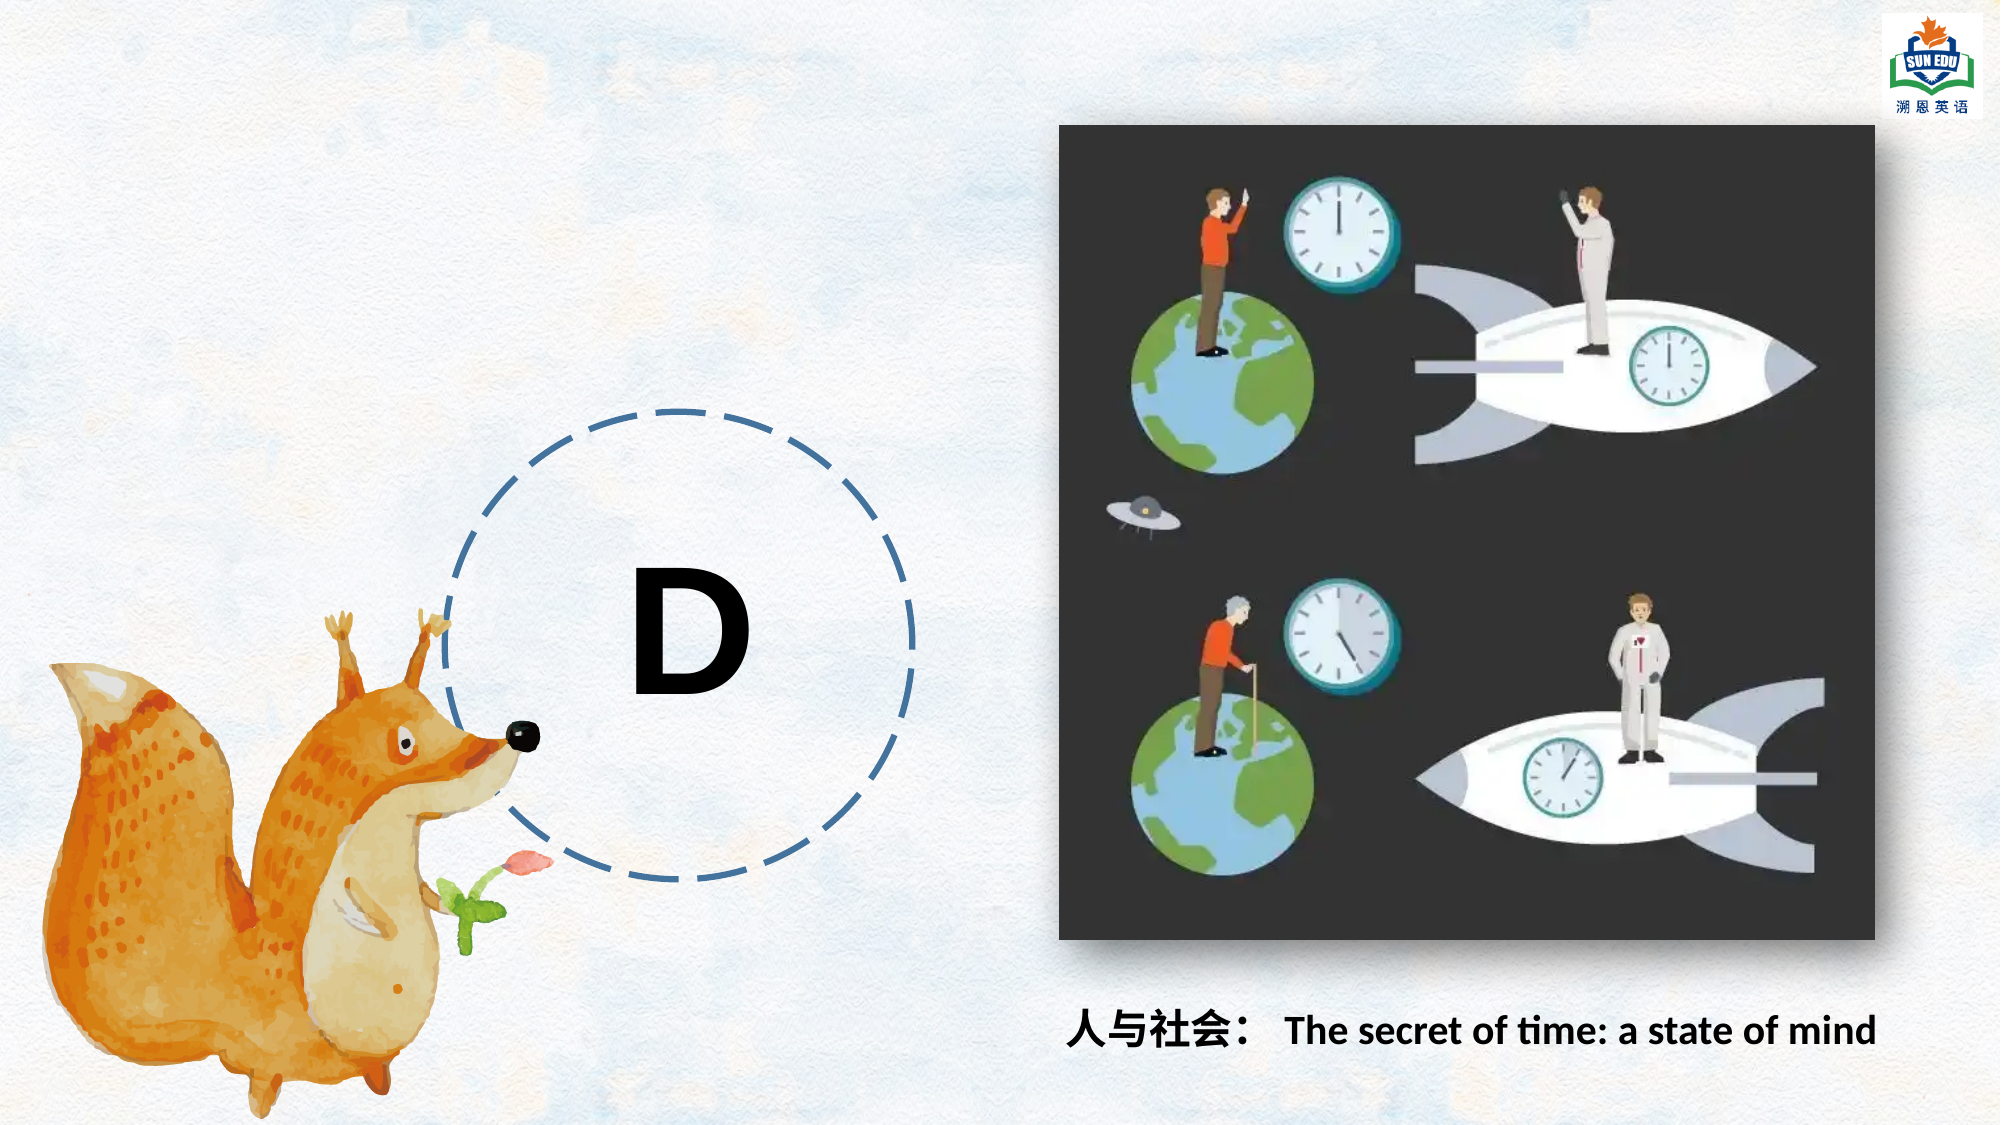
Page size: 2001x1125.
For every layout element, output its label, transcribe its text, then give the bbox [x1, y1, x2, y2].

picture [1882, 13, 1983, 119]
text_box D [610, 503, 733, 739]
picture [39, 608, 574, 1125]
picture [1058, 125, 1875, 940]
text_box 人与社会：The secret of time: a state of mind [1050, 995, 1912, 1061]
text_box The 18th century German philosopher Immanuel Kant lived very firmly in a world of time. He was so strict about routine that his fellow citizens of Koenigsberg could set their watches by his afternoon walk. However, in his philosophical work, Kant was doubtful about time. He believed time is created by the human mind. Out there beyond our minds, there is no time. It's simply a “category” of our minds that helps us to perceive objects and order our experience. The flexibility of our time perception(感知) supports Kant's doubt. We all know time is not a fixed phenomenon but seems to pass at different speeds in different situations. For example, it seems to go slowly when we travel to unfamiliar places, or when we are bored or in pain. It seems to speed up when we're absorbed, such as when we play music or paint. Our perception of time can change in a dramatic way. Perhaps, at least once in your life, you've had what is called a “Time Expansion Experience(TEE),” when seconds have stretched out into minutes. TEEs happen most frequently in accidents where perception becomes more intense than normal and thus people notice more details. In accident situations, people are often surprised by the amount of time they have to think and act. In fact, many people are convinced that time expansion spared them from their serious injury, or even death. For example, a woman who reported a TEE in which she avoided a metal barrier falling on to her car said, “For me the slowing down of the moment allowed me to decide how to escape the falling metal on us.” All of this suggests that Kant was right. Perhaps the reason why time is variable is because it doesn't really exist—at least, outside our minds. There is no objective time out there in the universe. What we experience as time is filtered(过滤) through our minds, and so varies according to our state of mind. [0, 0, 2000, 1125]
text_box [446, 410, 914, 881]
